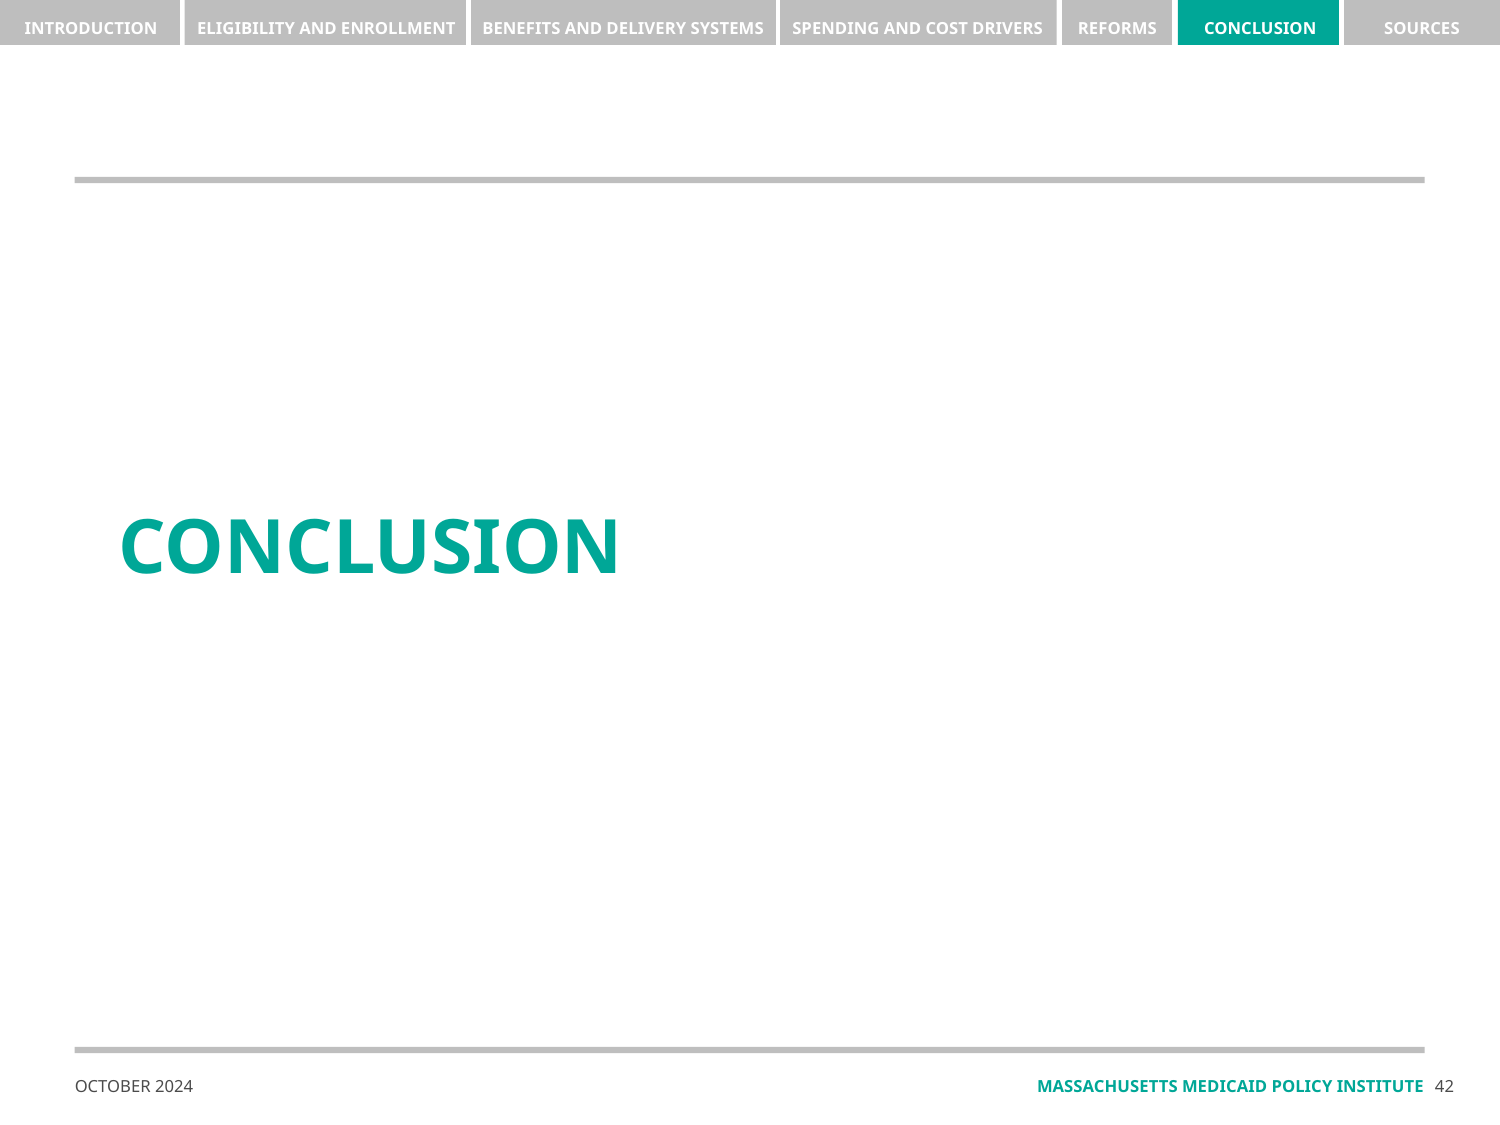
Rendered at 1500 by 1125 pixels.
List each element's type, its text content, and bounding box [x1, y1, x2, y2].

title conclusion [118, 372, 1394, 597]
slide_number 41 [1434, 1075, 1500, 1125]
